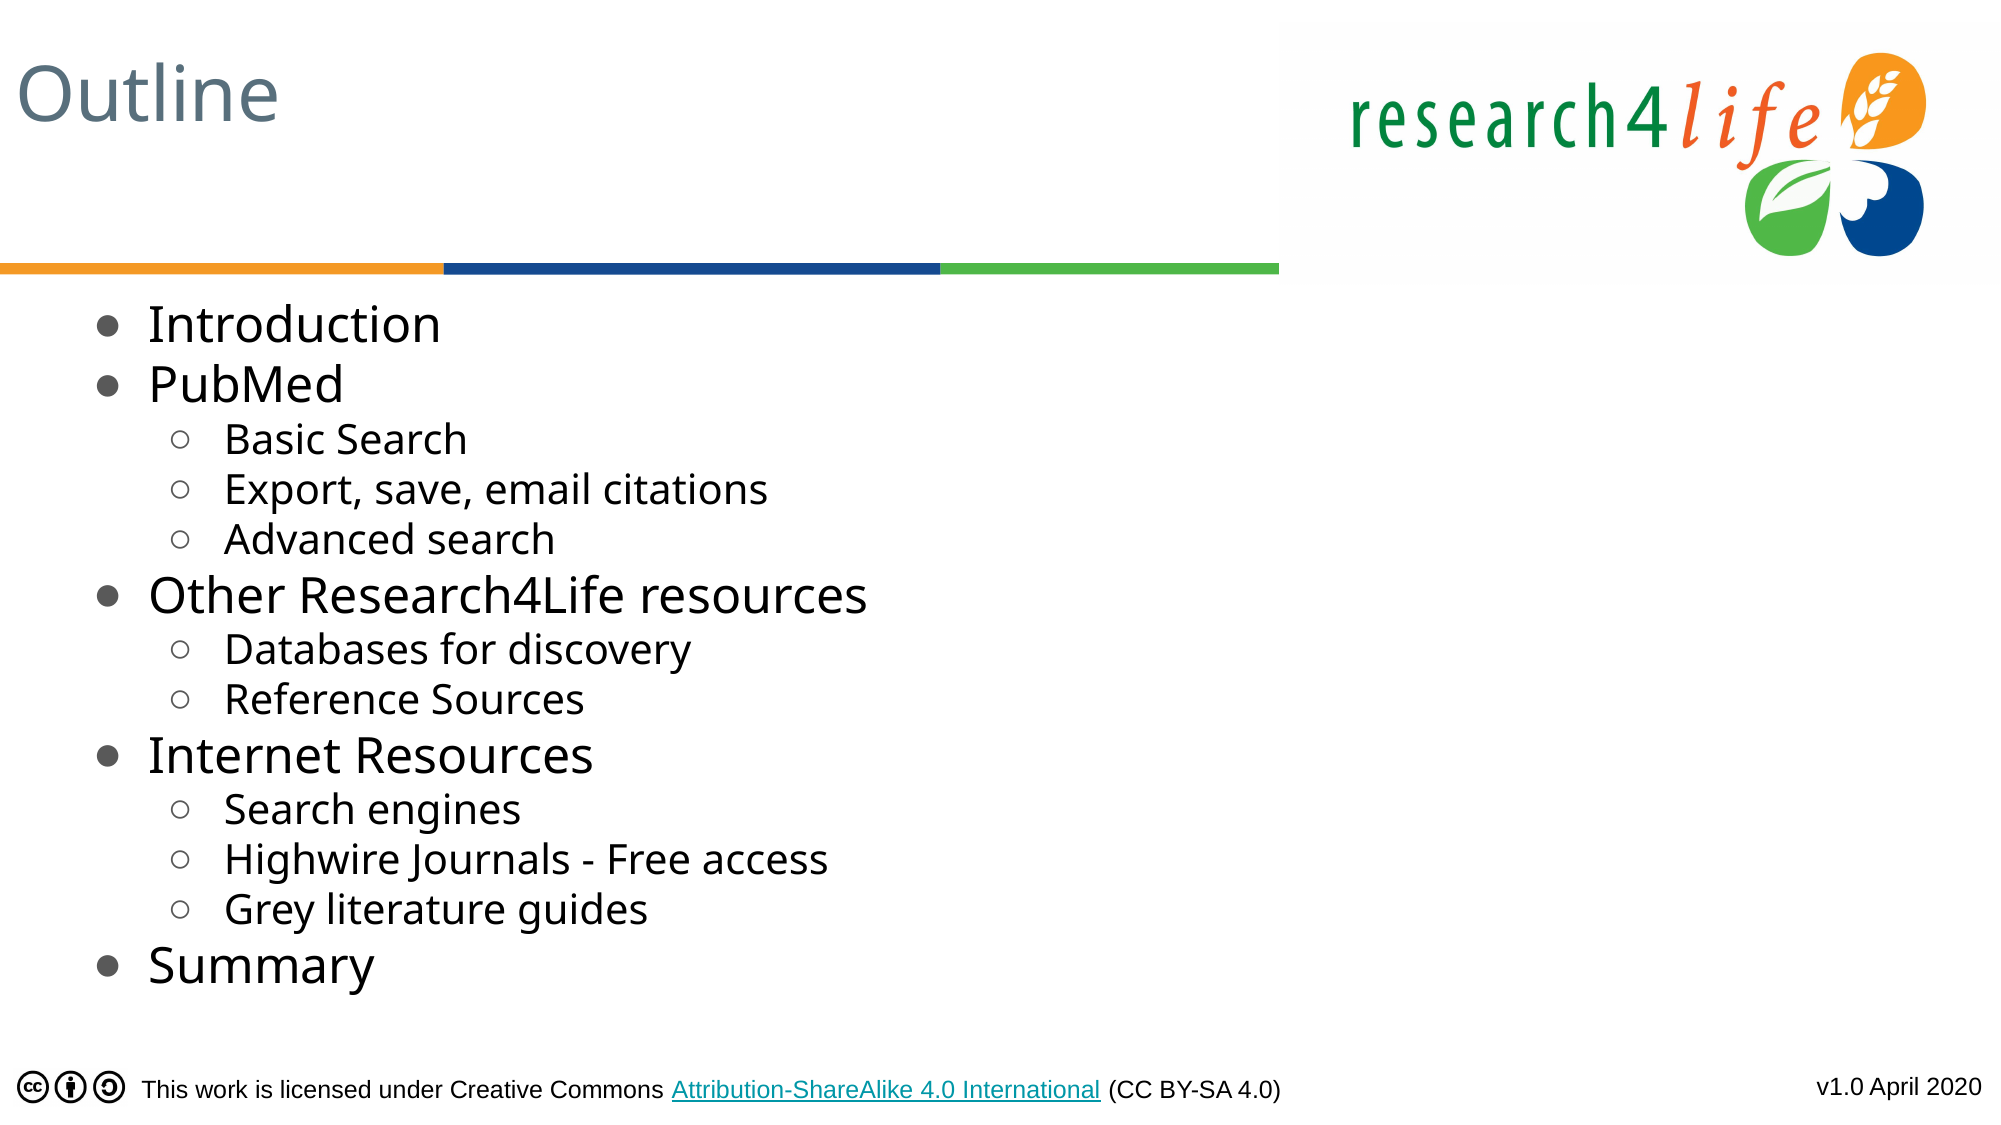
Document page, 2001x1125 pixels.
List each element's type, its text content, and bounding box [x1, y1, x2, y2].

list Introduction PubMed Basic Search Export, save, email citations Advanced search Other Research4Life resources Databases for discovery Reference Sources Internet Resources Search engines Highwire Journals - Free access Grey literature guides Summary [77, 285, 1817, 1026]
text_box This work is licensed under Creative Commons Attribution-ShareAlike 4.0 International (CC BY-SA 4.0) [126, 1058, 1732, 1106]
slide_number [1547, 1058, 1998, 1113]
picture [13, 1068, 129, 1108]
title Outline [0, 7, 1578, 185]
picture [1279, 22, 2000, 285]
